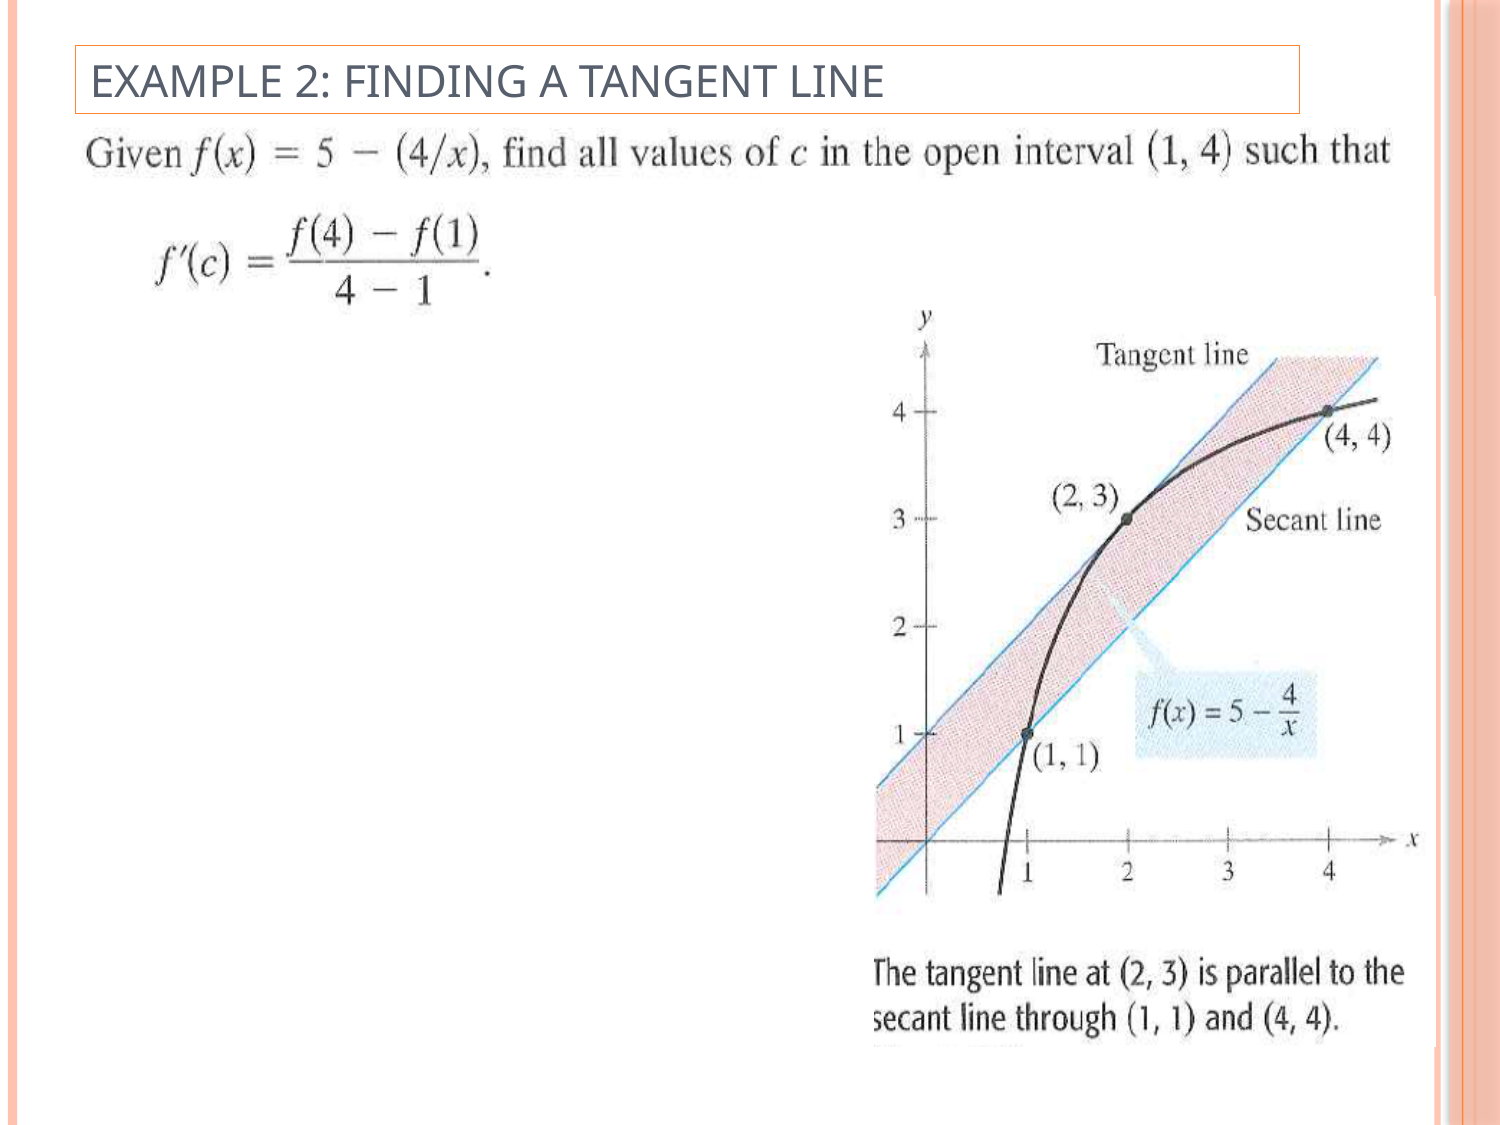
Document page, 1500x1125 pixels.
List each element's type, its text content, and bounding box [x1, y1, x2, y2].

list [74, 122, 1405, 327]
title Example 2: Finding a Tangent Line [75, 45, 1300, 114]
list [873, 296, 1436, 1048]
